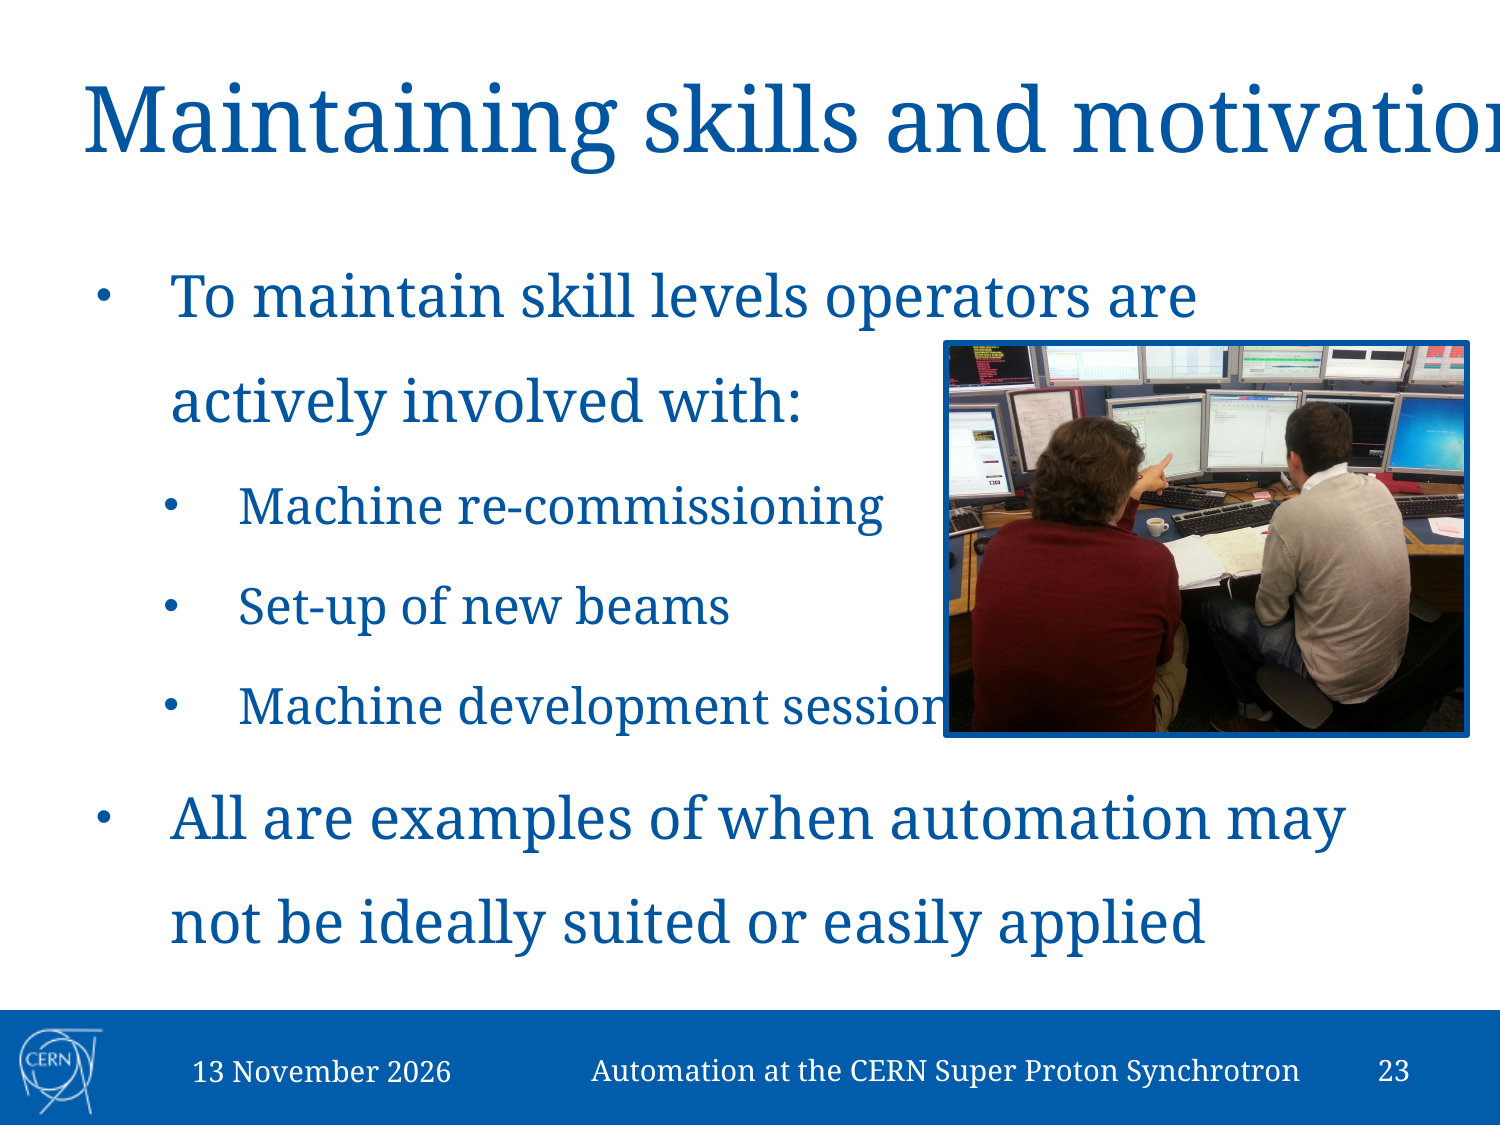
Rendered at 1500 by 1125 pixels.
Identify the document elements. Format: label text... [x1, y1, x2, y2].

footer Automation at the CERN Super Proton Synchrotron [566, 1042, 1326, 1103]
list To maintain skill levels operators are actively involved with: Machine re-commissioning Set-up of new beams Machine development sessions All are examples of when automation may not be ideally suited or easily applied [75, 217, 1425, 1017]
picture [948, 345, 1465, 733]
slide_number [177, 1043, 528, 1104]
title Maintaining skills and motivation [75, 38, 1500, 193]
slide_number 23 [1342, 1042, 1425, 1103]
